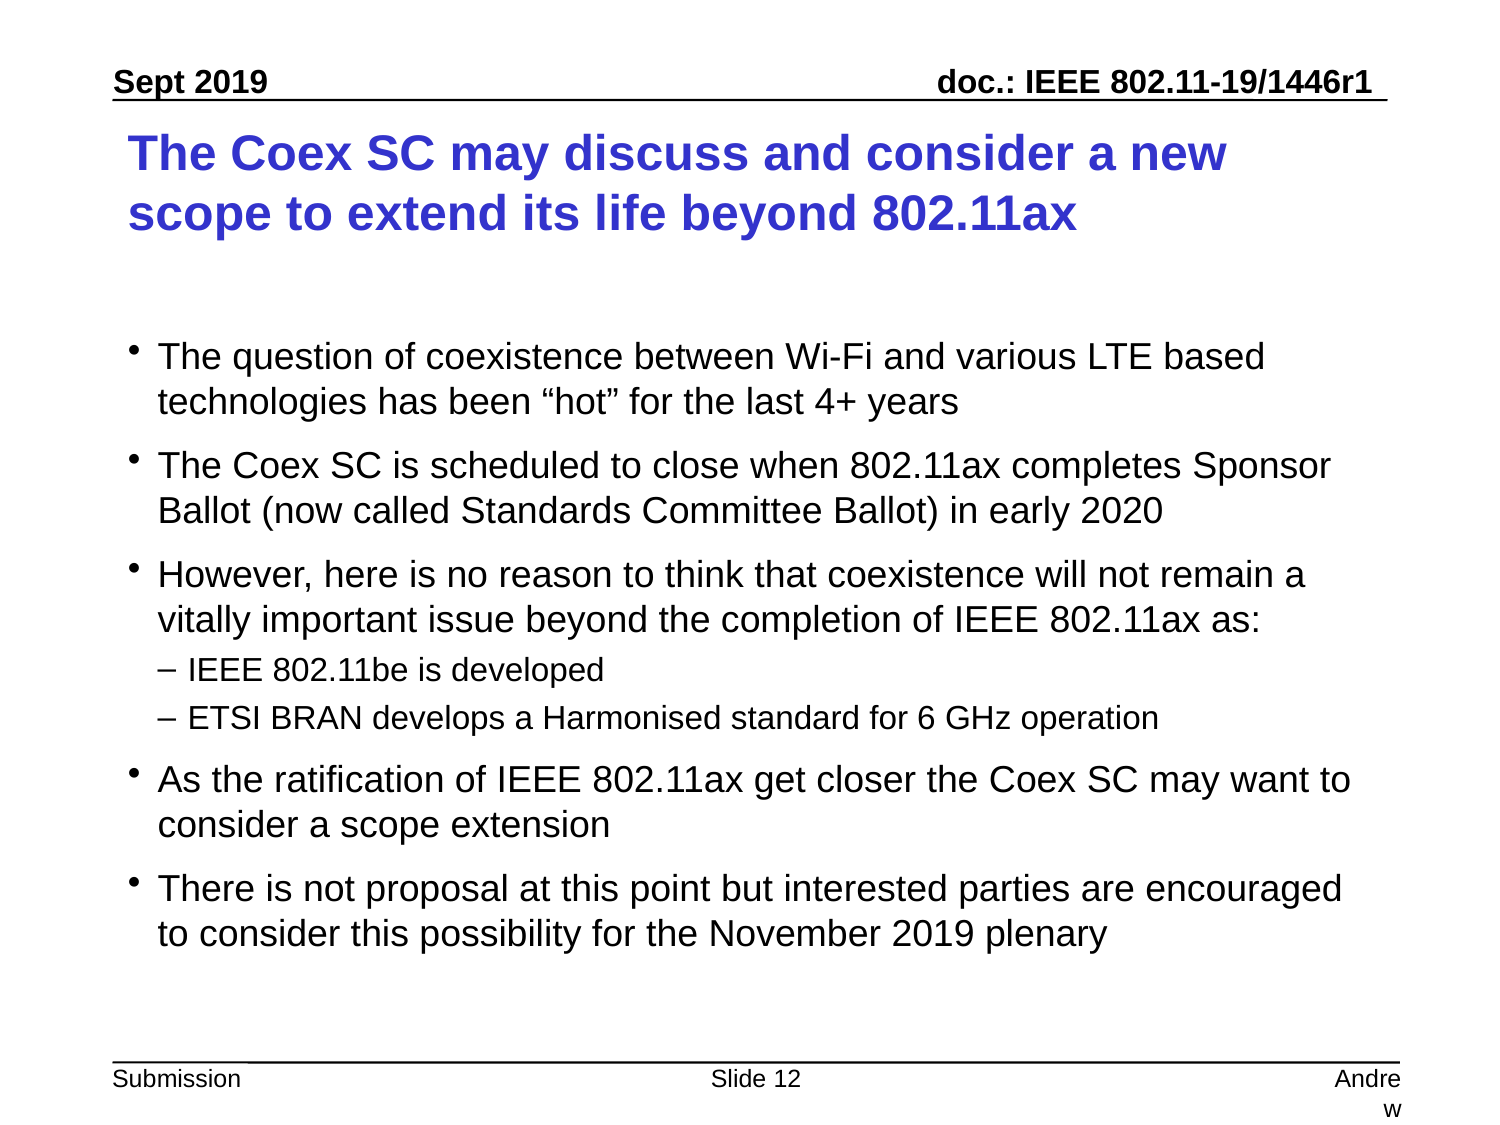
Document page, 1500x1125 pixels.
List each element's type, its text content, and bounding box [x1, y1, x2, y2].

footer Andrew Myles, Cisco [1320, 1061, 1402, 1093]
slide_number Slide 12 [709, 1061, 803, 1093]
title The Coex SC may discuss and consider a new scope to extend its life beyond 802.11ax [112, 112, 1388, 288]
list The question of coexistence between Wi-Fi and various LTE based technologies has been “hot” for the last 4+ years The Coex SC is scheduled to close when 802.11ax completes Sponsor Ballot (now called Standards Committee Ballot) in early 2020 However, here is no reason to think that coexistence will not remain a vitally important issue beyond the completion of IEEE 802.11ax as: IEEE 802.11be is developed ETSI BRAN develops a Harmonised standard for 6 GHz operation As the ratification of IEEE 802.11ax get closer the Coex SC may want to consider a scope extension There is not proposal at this point but interested parties are encouraged to consider this possibility for the November 2019 plenary [112, 324, 1388, 1000]
